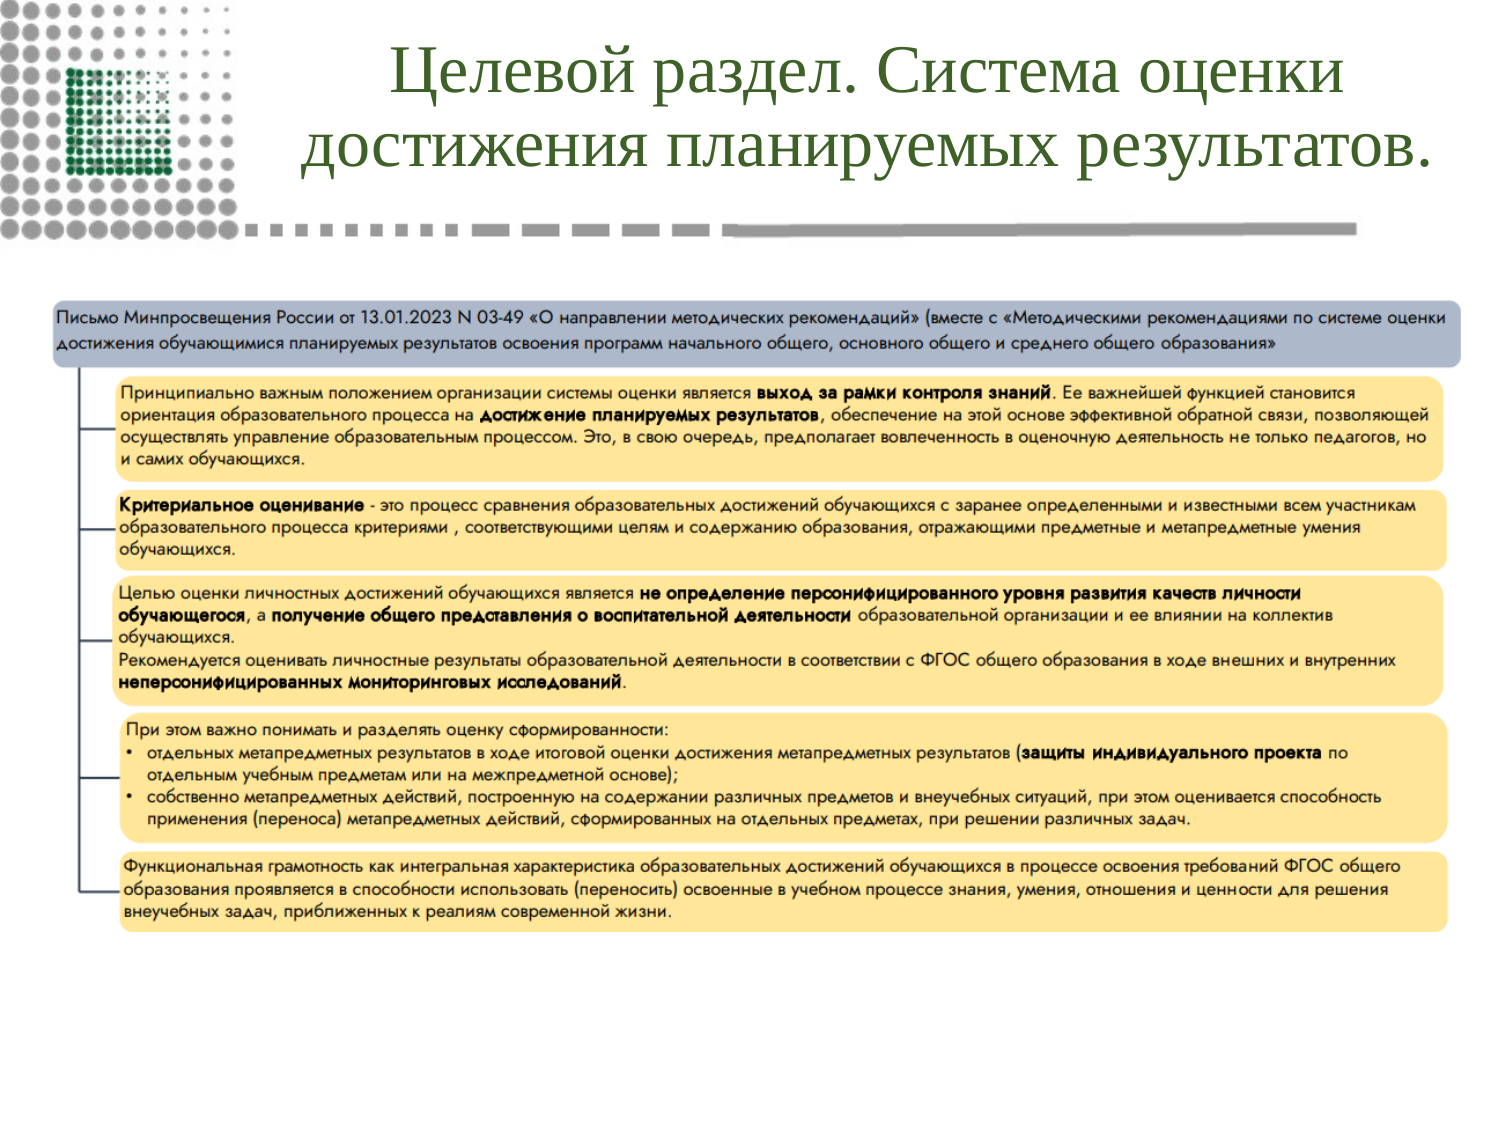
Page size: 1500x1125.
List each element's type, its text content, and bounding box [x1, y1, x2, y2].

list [29, 298, 1483, 932]
title Целевой раздел. Система оценки достижения планируемых результатов. [279, 0, 1456, 217]
picture [0, 0, 1500, 1125]
